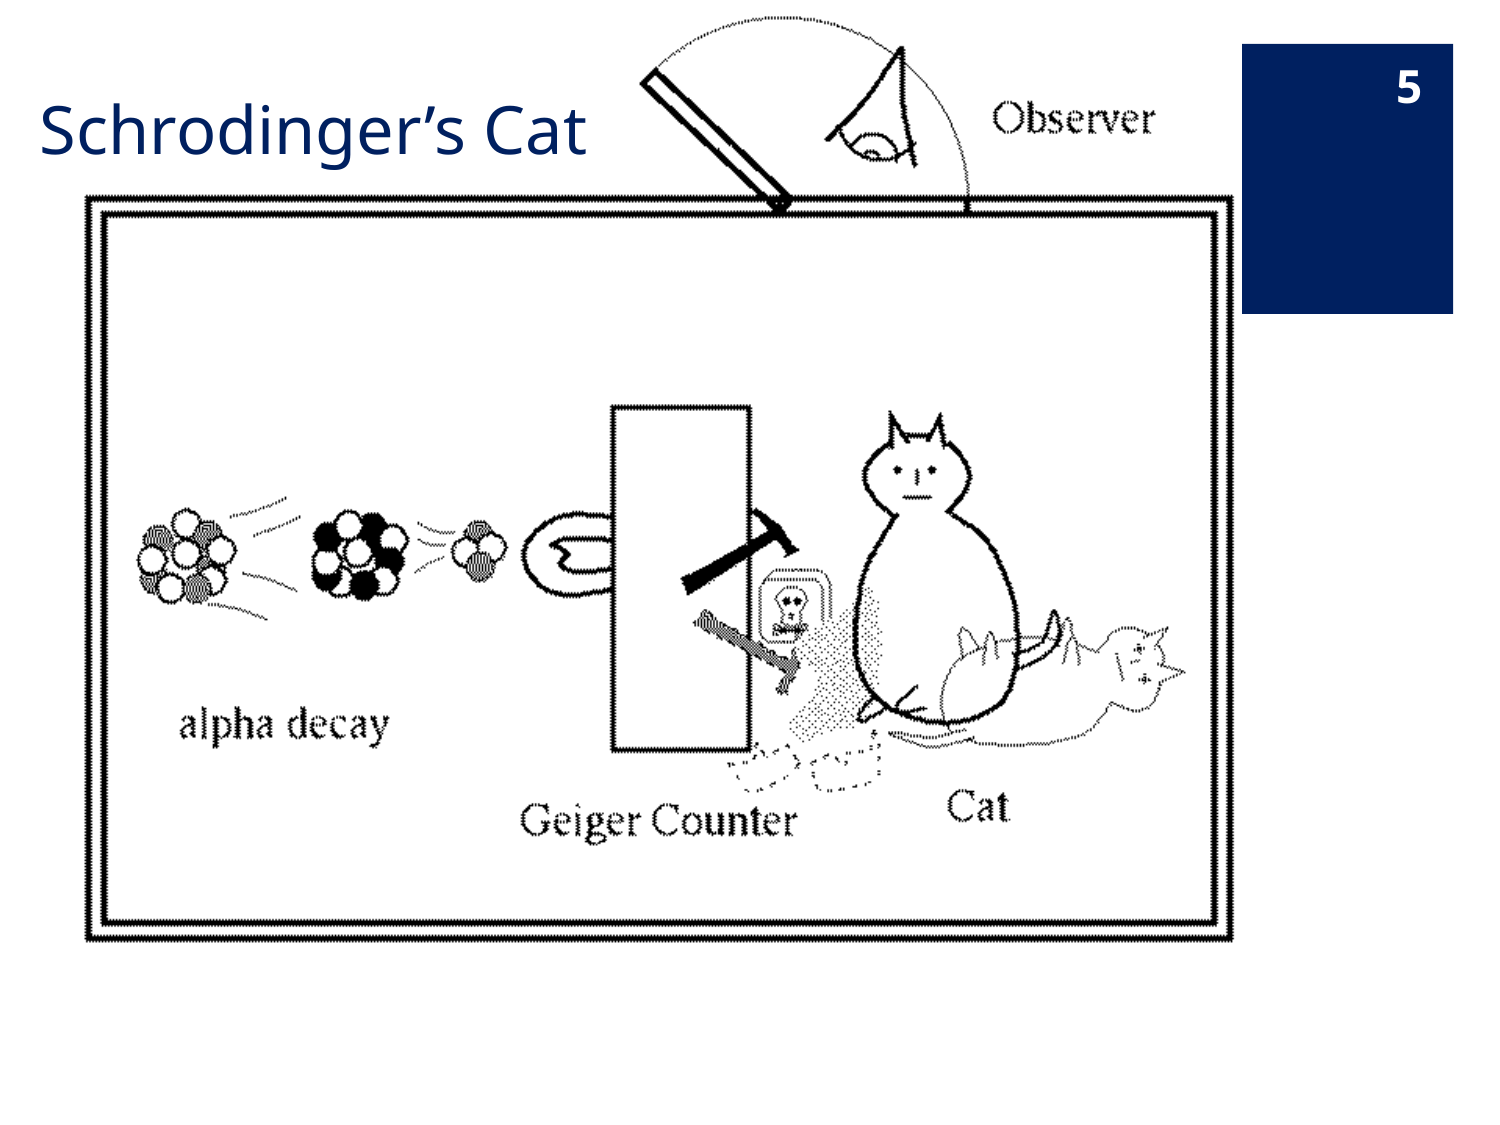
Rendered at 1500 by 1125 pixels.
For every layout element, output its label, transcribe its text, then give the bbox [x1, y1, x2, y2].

title Schrodinger’s Cat [24, 62, 76, 176]
picture [76, 11, 1242, 949]
slide_number 5 [1354, 59, 1438, 119]
